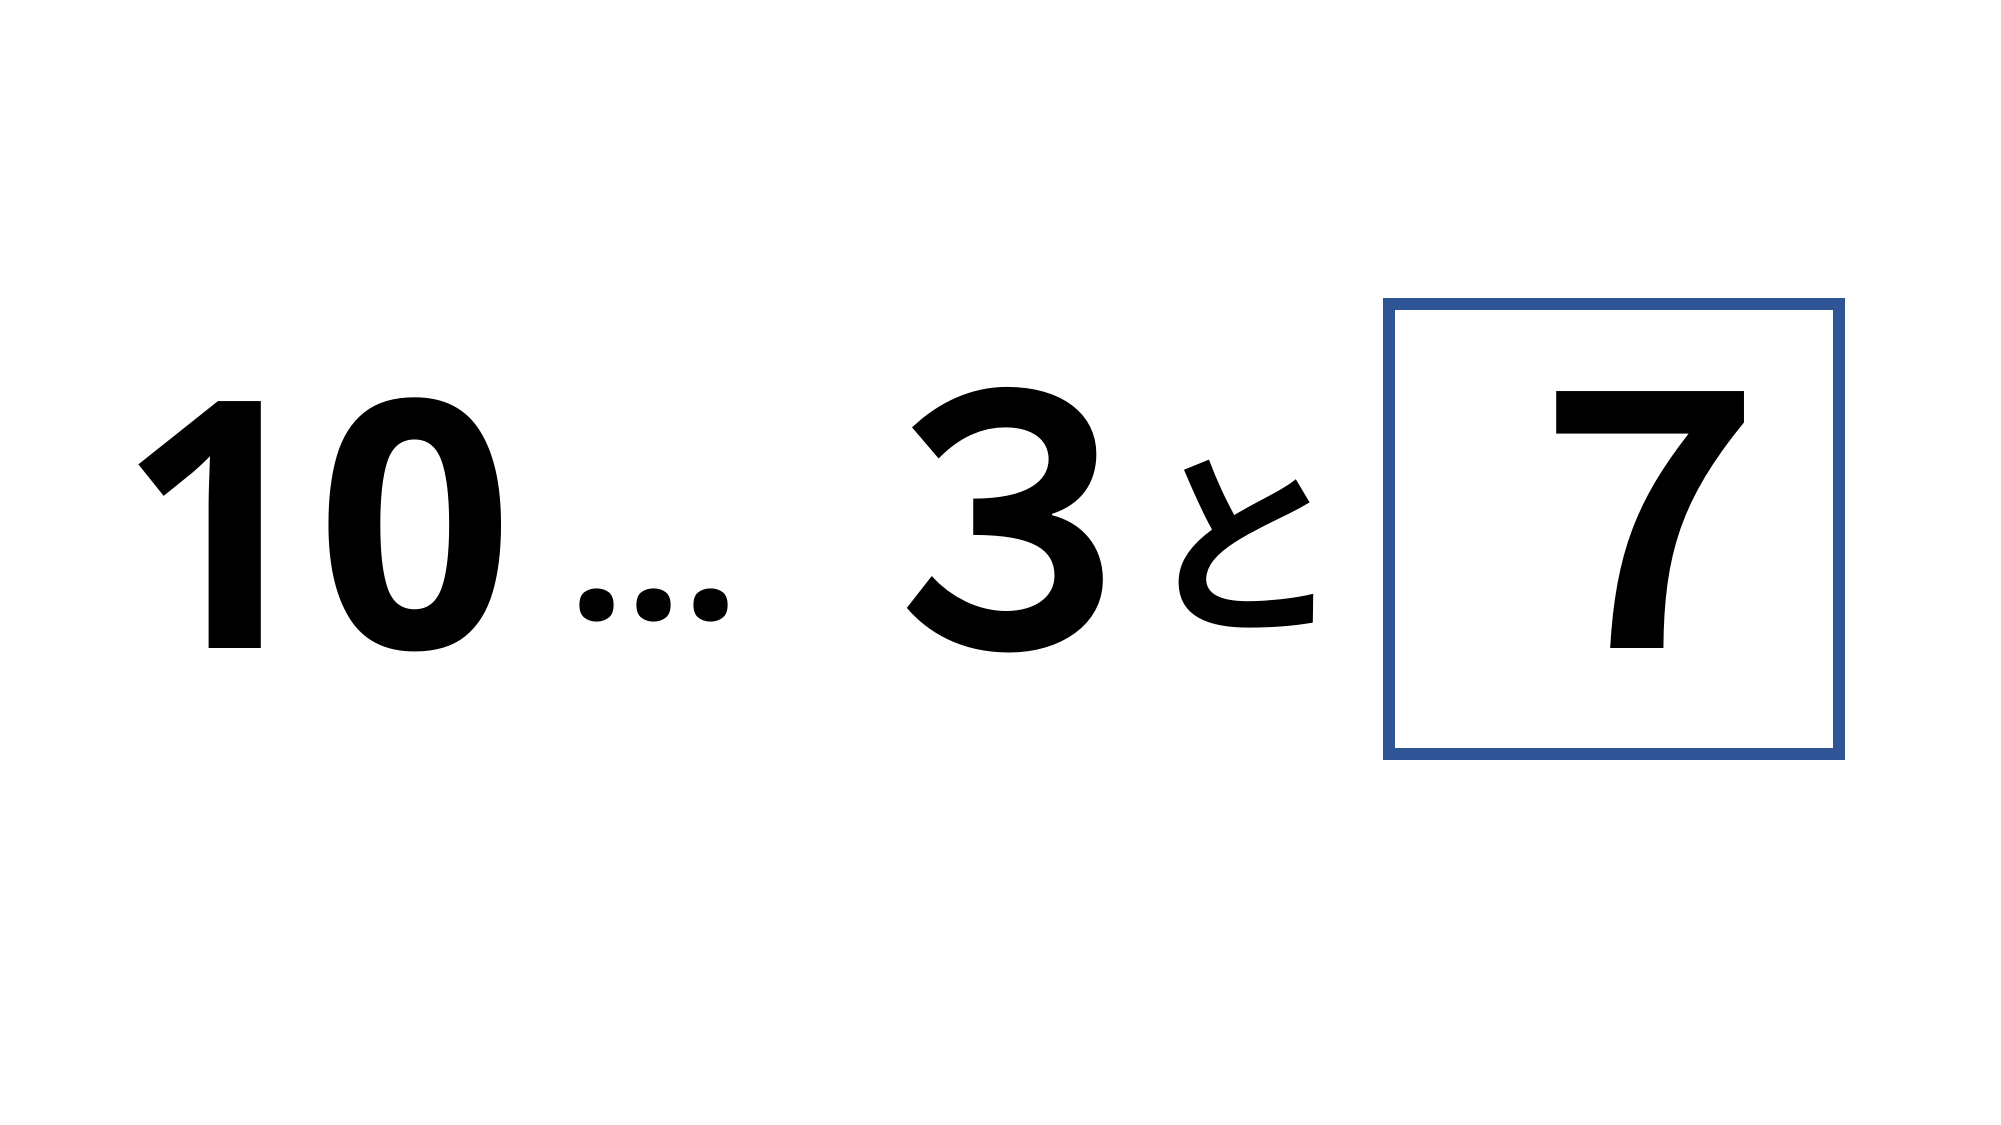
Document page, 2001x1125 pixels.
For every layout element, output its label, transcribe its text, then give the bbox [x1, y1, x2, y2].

text_box 10 [104, 295, 573, 726]
text_box ３ [823, 295, 1120, 726]
text_box … [553, 412, 811, 698]
text_box [1388, 303, 1840, 755]
text_box と [1128, 412, 1356, 698]
text_box ７ [1462, 295, 1786, 726]
